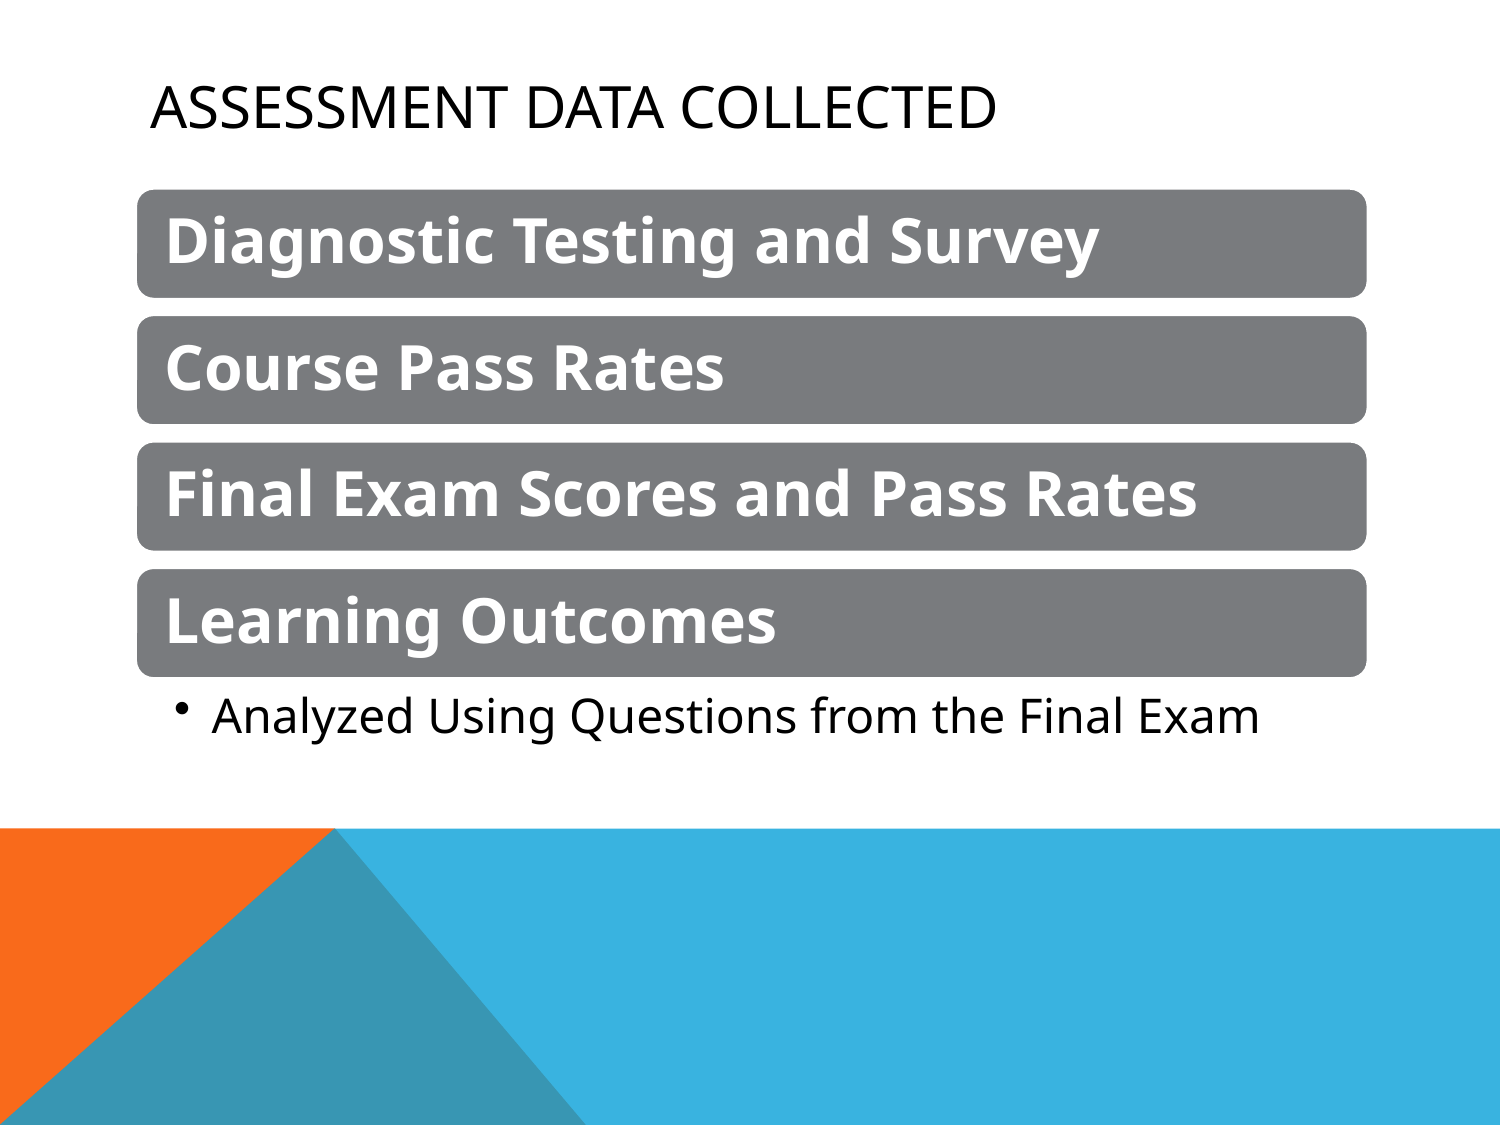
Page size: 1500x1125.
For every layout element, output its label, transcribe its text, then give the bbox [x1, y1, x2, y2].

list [134, 180, 1369, 768]
title Assessment Data Collected [135, 60, 1369, 150]
